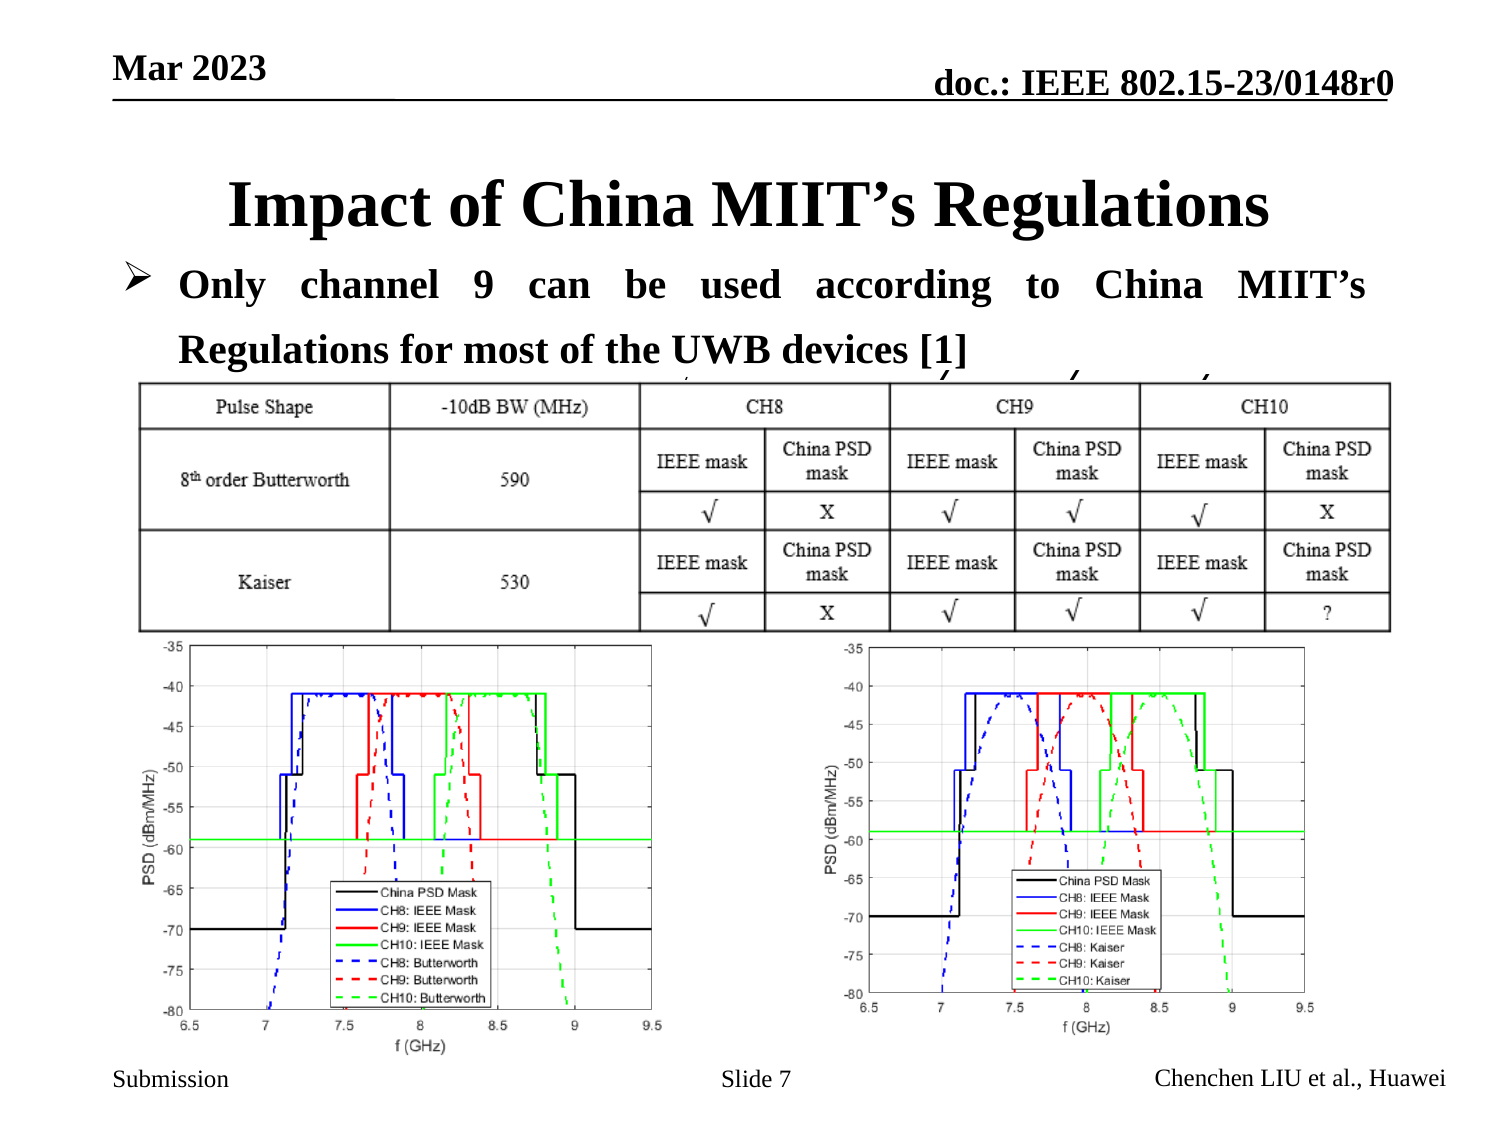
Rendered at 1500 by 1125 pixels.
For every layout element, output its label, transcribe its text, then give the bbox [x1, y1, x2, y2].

slide_number Slide 7 [712, 1061, 800, 1123]
title Impact of China MIIT’s Regulations [112, 112, 1388, 288]
text_box [88, 208, 1364, 681]
text_box Only channel 9 can be used according to China MIIT’s Regulations for most of the UWB devices [1] [106, 233, 1382, 470]
picture [136, 380, 1394, 1062]
